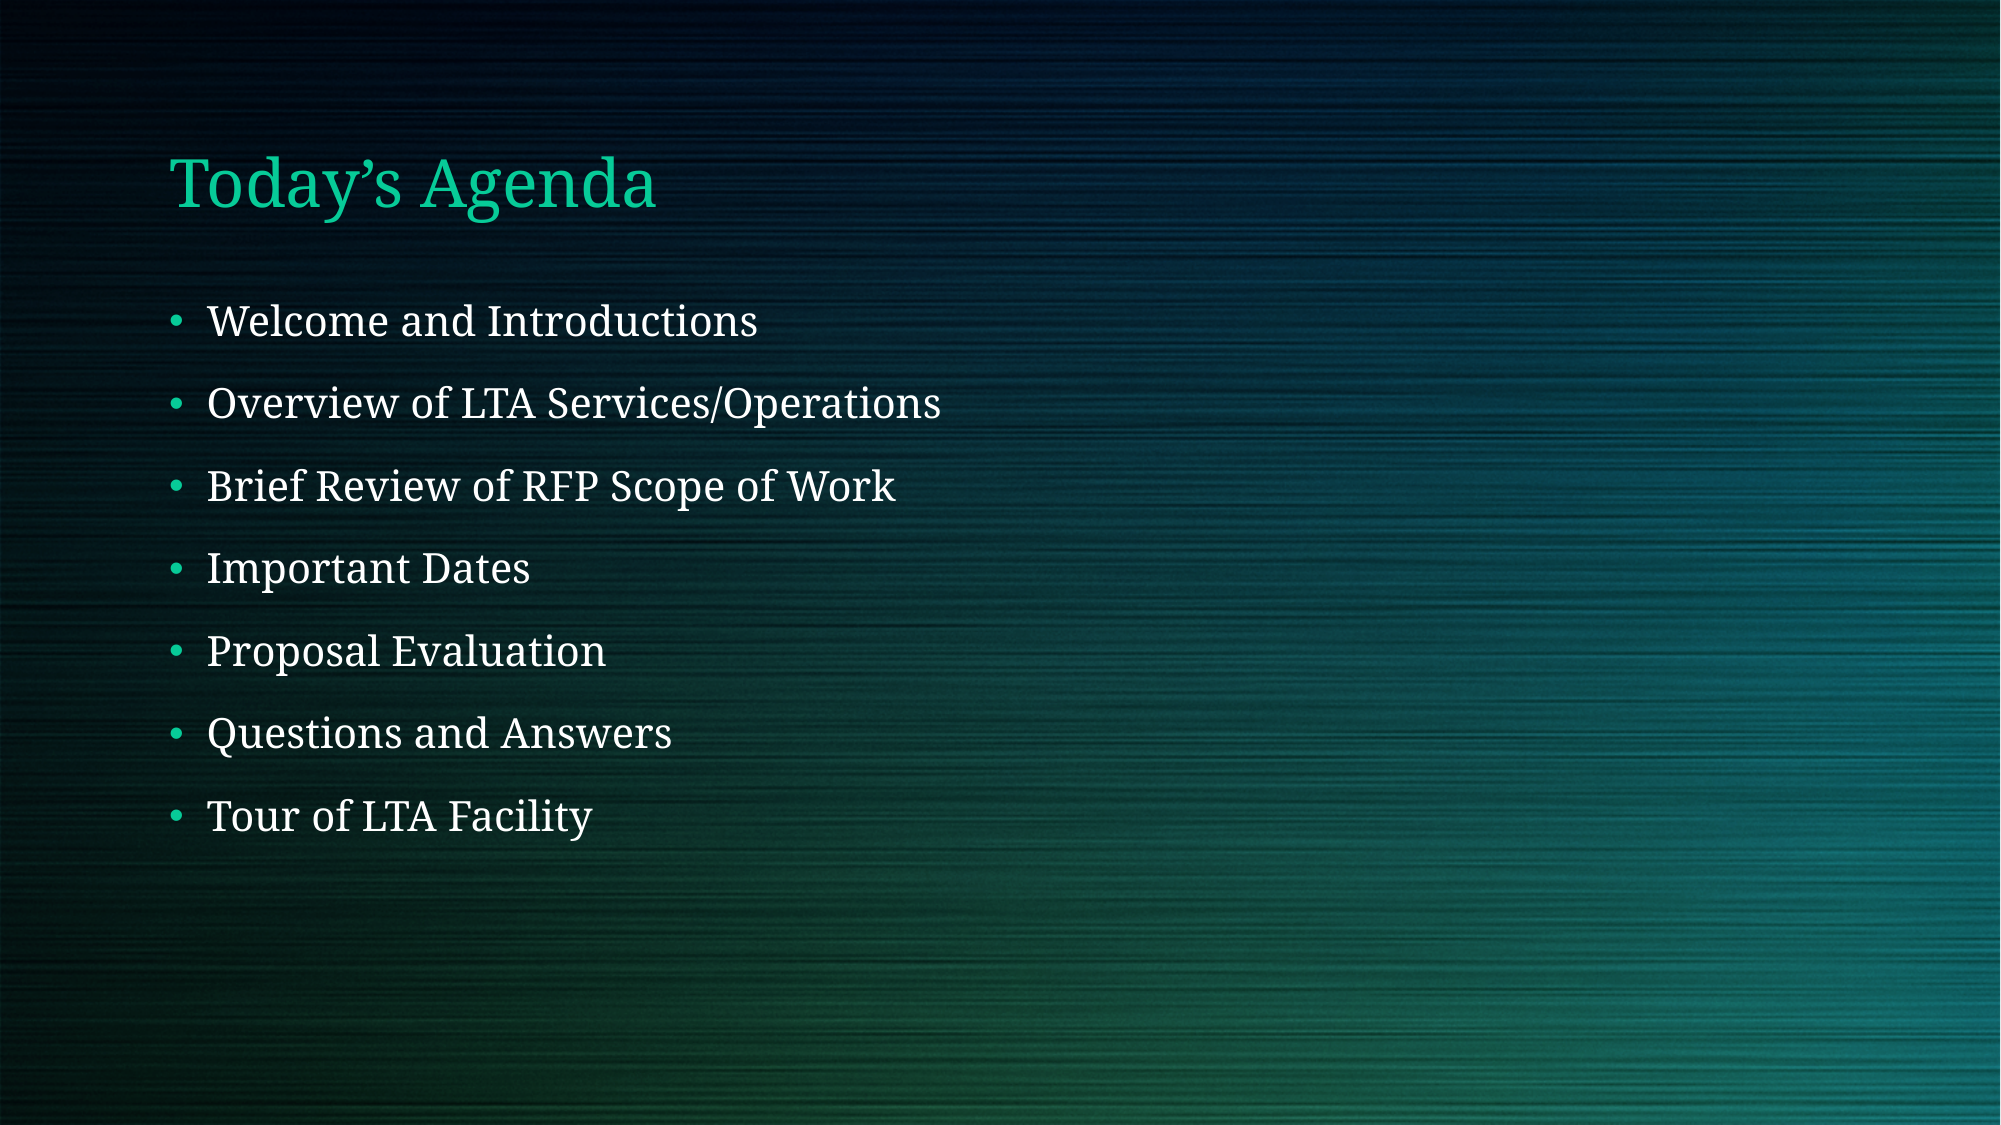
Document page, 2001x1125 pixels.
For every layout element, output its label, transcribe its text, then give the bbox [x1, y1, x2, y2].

picture [0, 0, 2001, 1125]
text_box Welcome and Introductions Overview of LTA Services/Operations Brief Review of RFP Scope of Work Important Dates Proposal Evaluation Questions and Answers Tour of LTA Facility [154, 292, 1730, 1007]
text_box Today’s Agenda [154, 142, 1730, 292]
